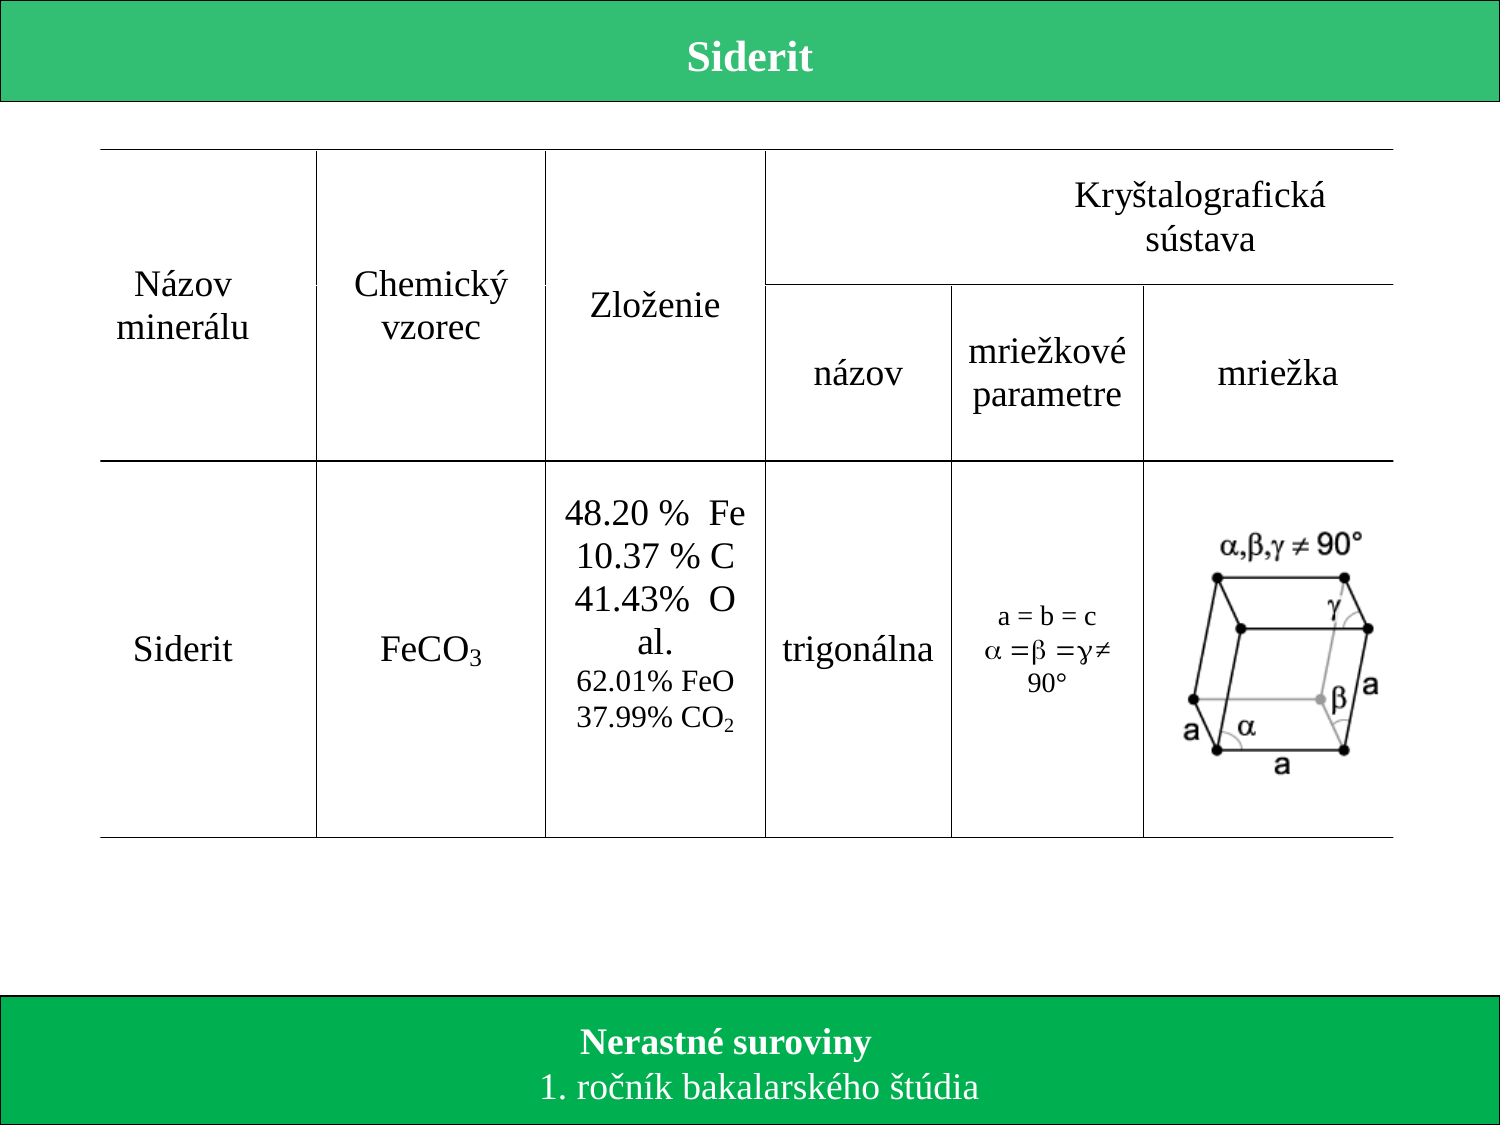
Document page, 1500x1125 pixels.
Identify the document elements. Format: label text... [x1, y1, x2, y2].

text_box Siderit [0, 0, 1500, 102]
text_box Nerastné suroviny 1. ročník bakalarského štúdia [0, 996, 1500, 1125]
picture [100, 148, 1394, 882]
